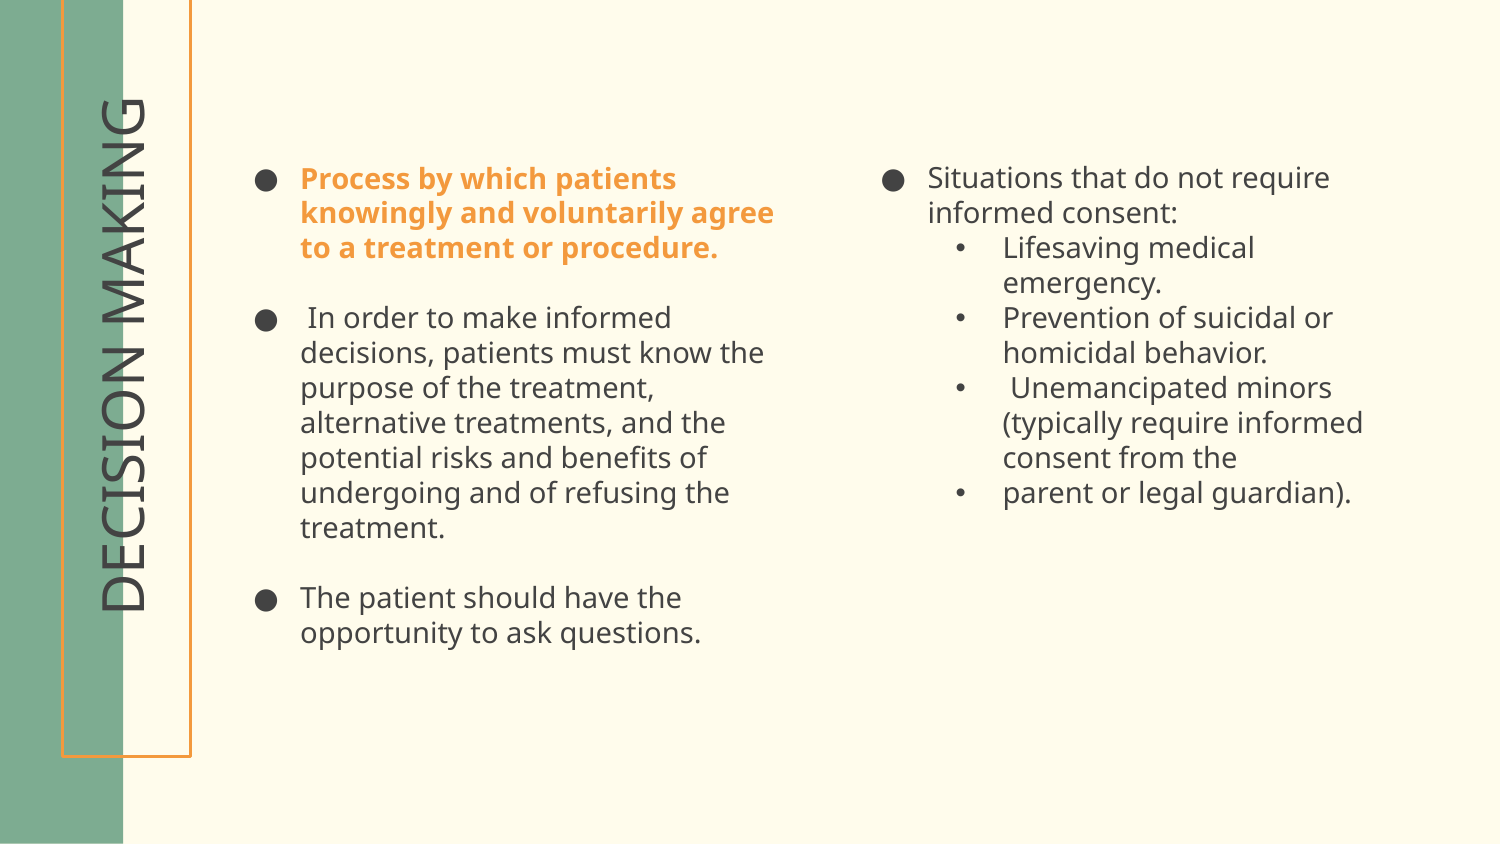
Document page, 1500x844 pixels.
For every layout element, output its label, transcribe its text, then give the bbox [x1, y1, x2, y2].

list Process by which patients knowingly and voluntarily agree to a treatment or procedure. In order to make informed decisions, patients must know the purpose of the treatment, alternative treatments, and the potential risks and benefits of undergoing and of refusing the treatment. The patient should have the opportunity to ask questions. [238, 144, 799, 801]
list Situations that do not require informed consent: Lifesaving medical emergency. Prevention of suicidal or homicidal behavior. Unemancipated minors (typically require informed consent from the parent or legal guardian). [865, 144, 1385, 699]
title DECISION MAKING [76, 80, 171, 732]
